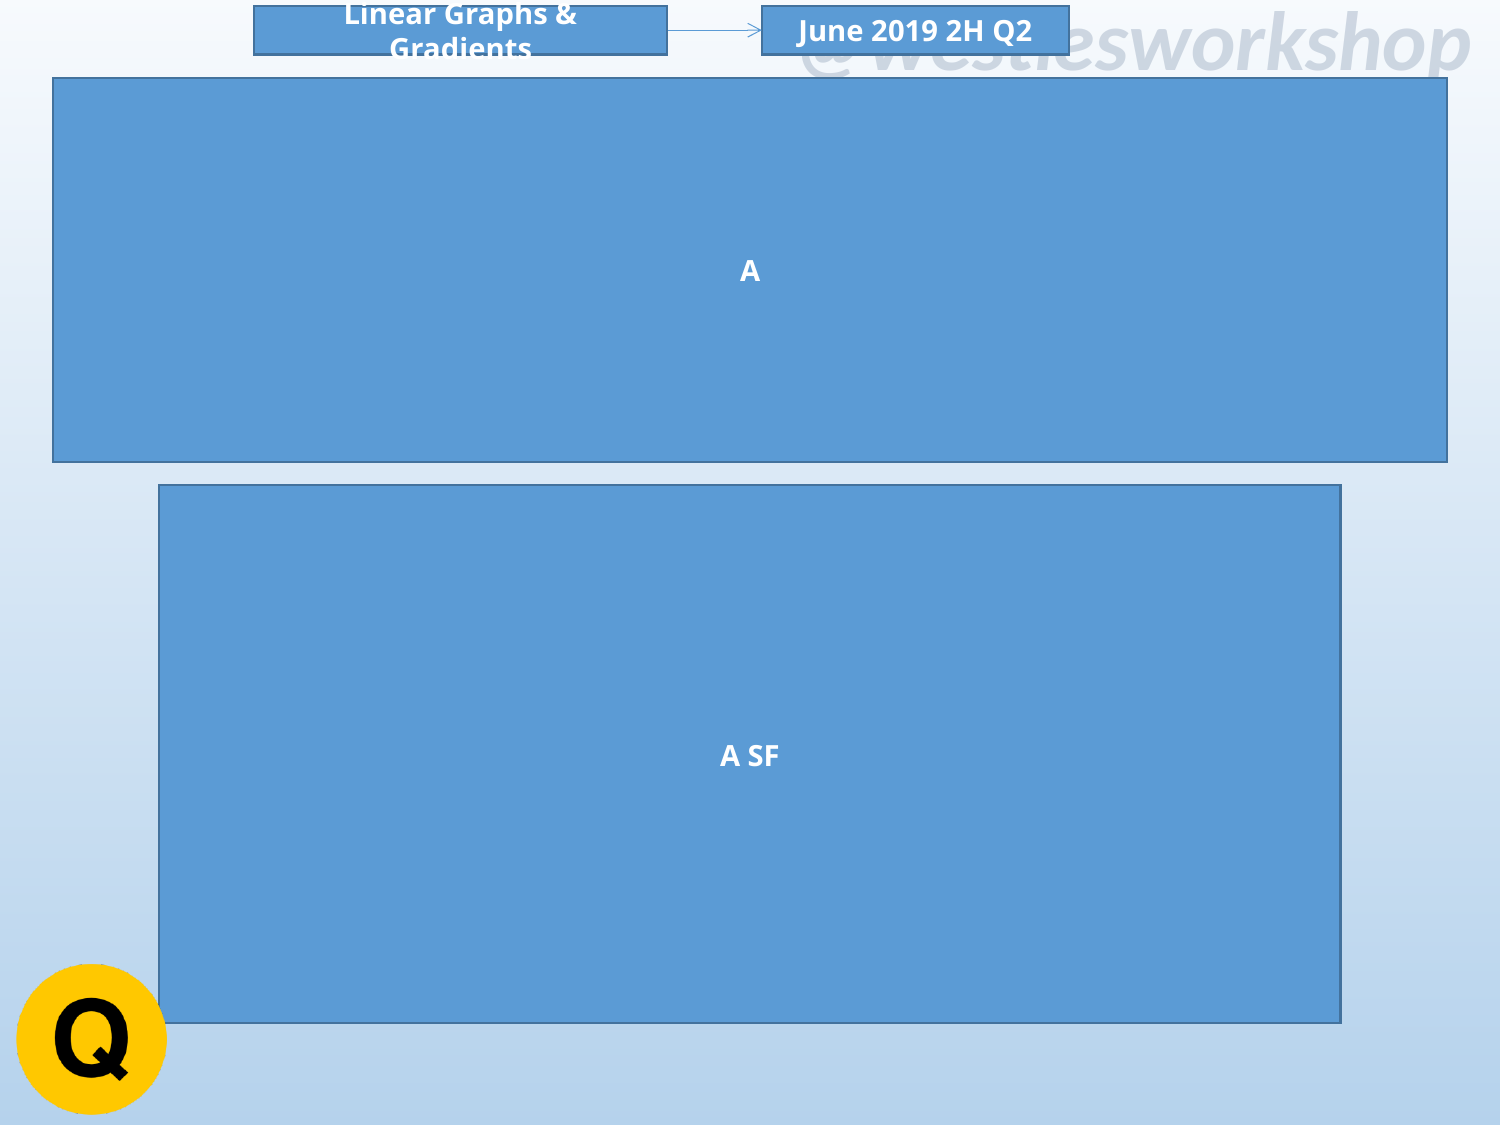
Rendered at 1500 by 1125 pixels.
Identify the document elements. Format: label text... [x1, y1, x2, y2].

picture [53, 78, 1447, 462]
picture [0, 485, 1341, 1125]
text_box Linear Graphs & Gradients [253, 5, 668, 56]
text_box June 2019 2H Q2 [761, 5, 1070, 56]
